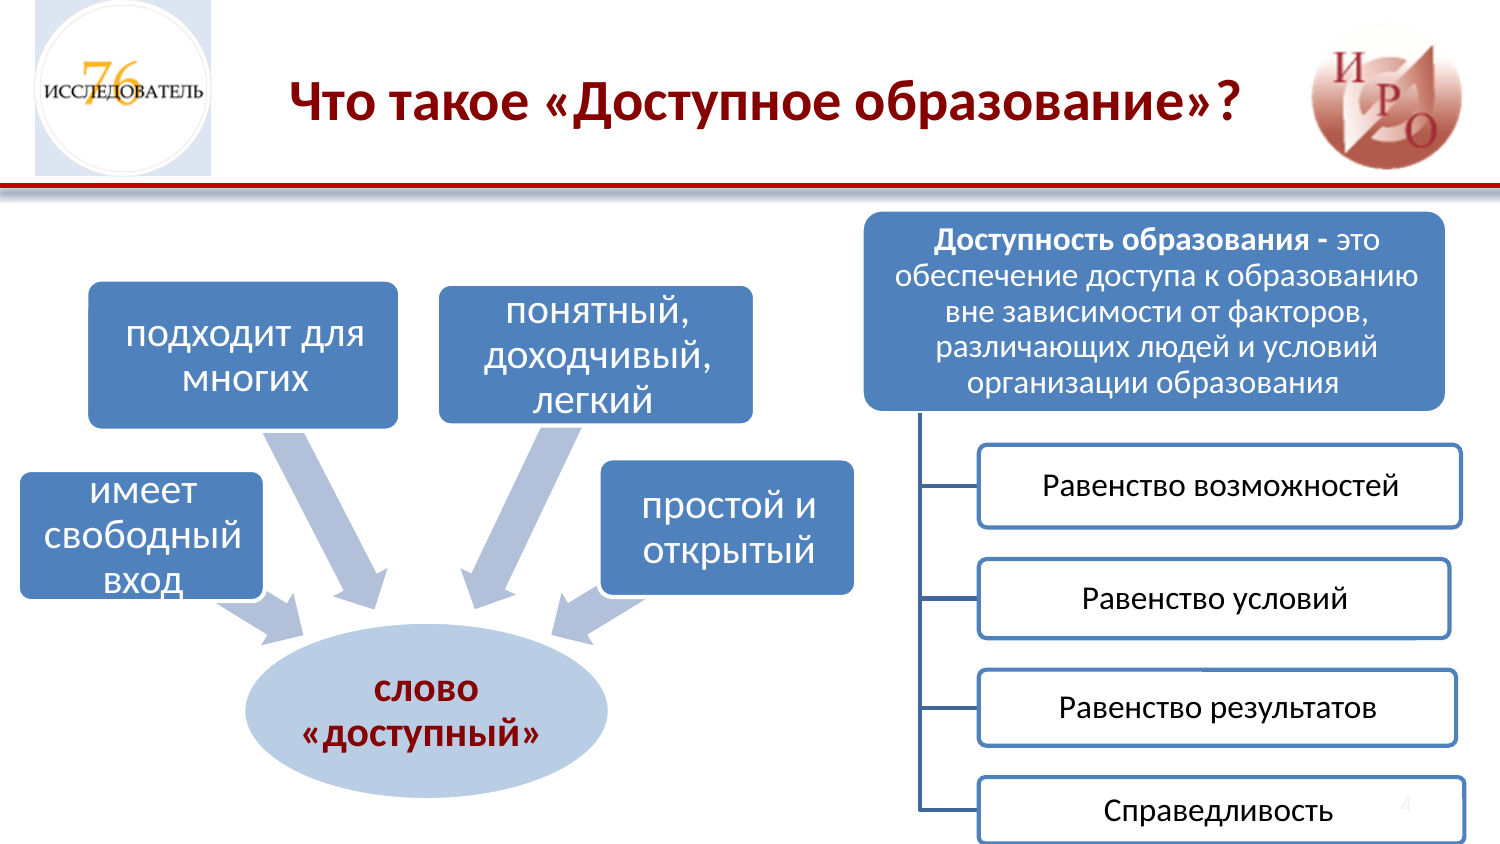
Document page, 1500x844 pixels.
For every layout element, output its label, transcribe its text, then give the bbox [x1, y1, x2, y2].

picture [1294, 7, 1479, 186]
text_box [847, 208, 1479, 844]
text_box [32, 244, 833, 824]
title Что такое «Доступное образование»? [236, 26, 1289, 168]
picture [34, 0, 212, 177]
